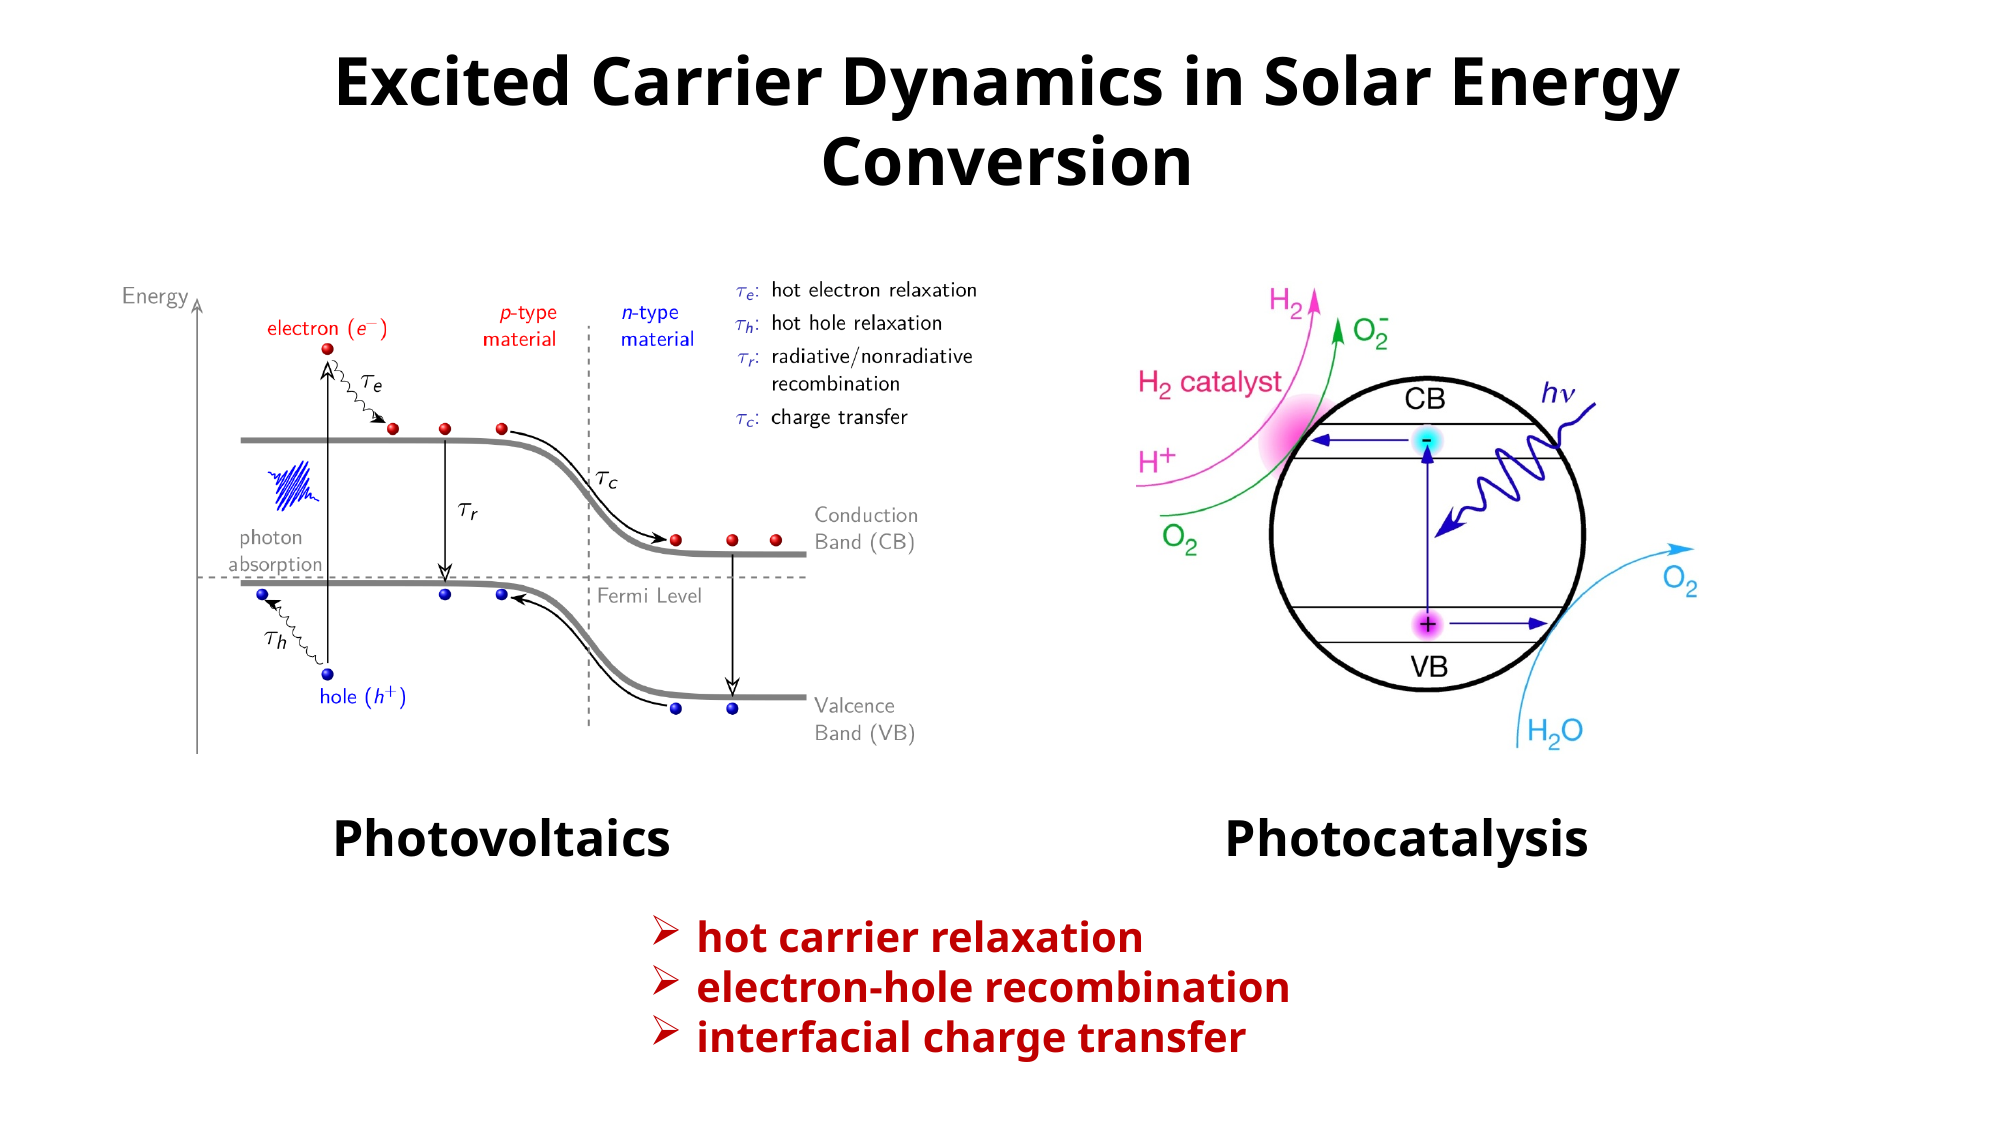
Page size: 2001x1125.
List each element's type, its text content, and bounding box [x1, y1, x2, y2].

picture [123, 281, 976, 754]
text_box Photocatalysis [1210, 799, 1625, 874]
text_box hot carrier relaxation electron-hole recombination interfacial charge transfer [634, 903, 1488, 1069]
text_box Excited Carrier Dynamics in Solar Energy Conversion [264, 31, 1750, 207]
text_box Photovoltaics [317, 799, 706, 874]
picture [1136, 281, 1699, 754]
